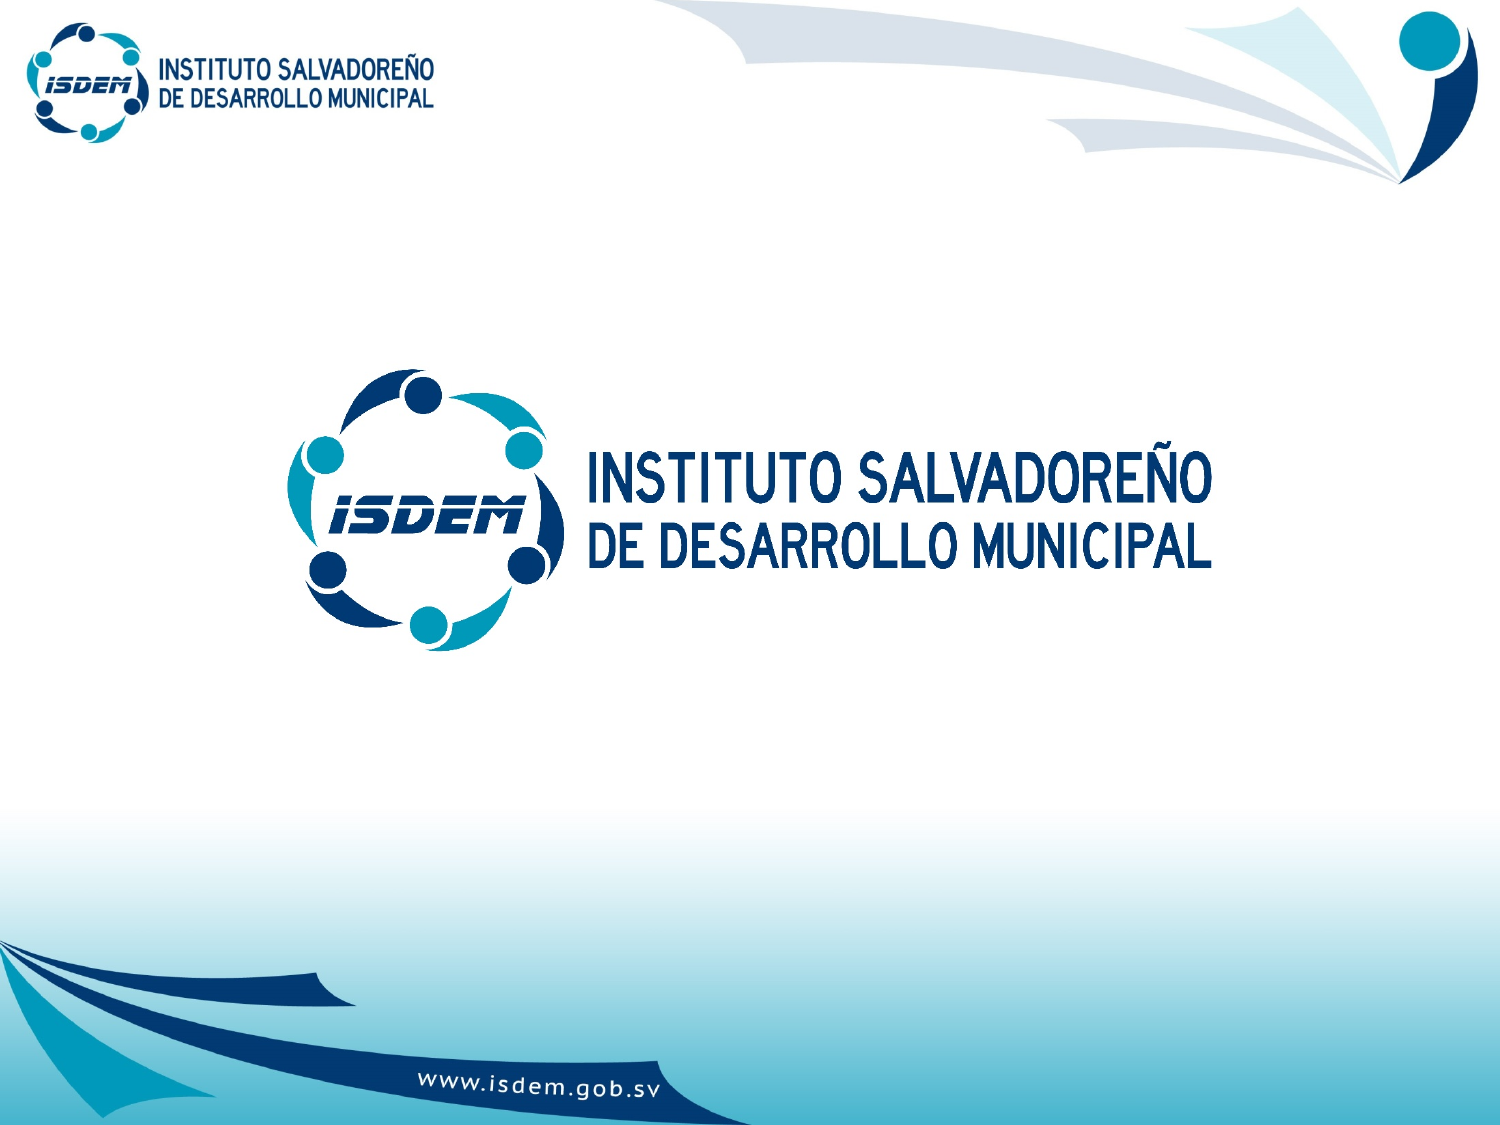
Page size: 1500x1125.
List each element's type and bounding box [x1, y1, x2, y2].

list [103, 299, 1397, 1014]
picture [0, 0, 1500, 1125]
